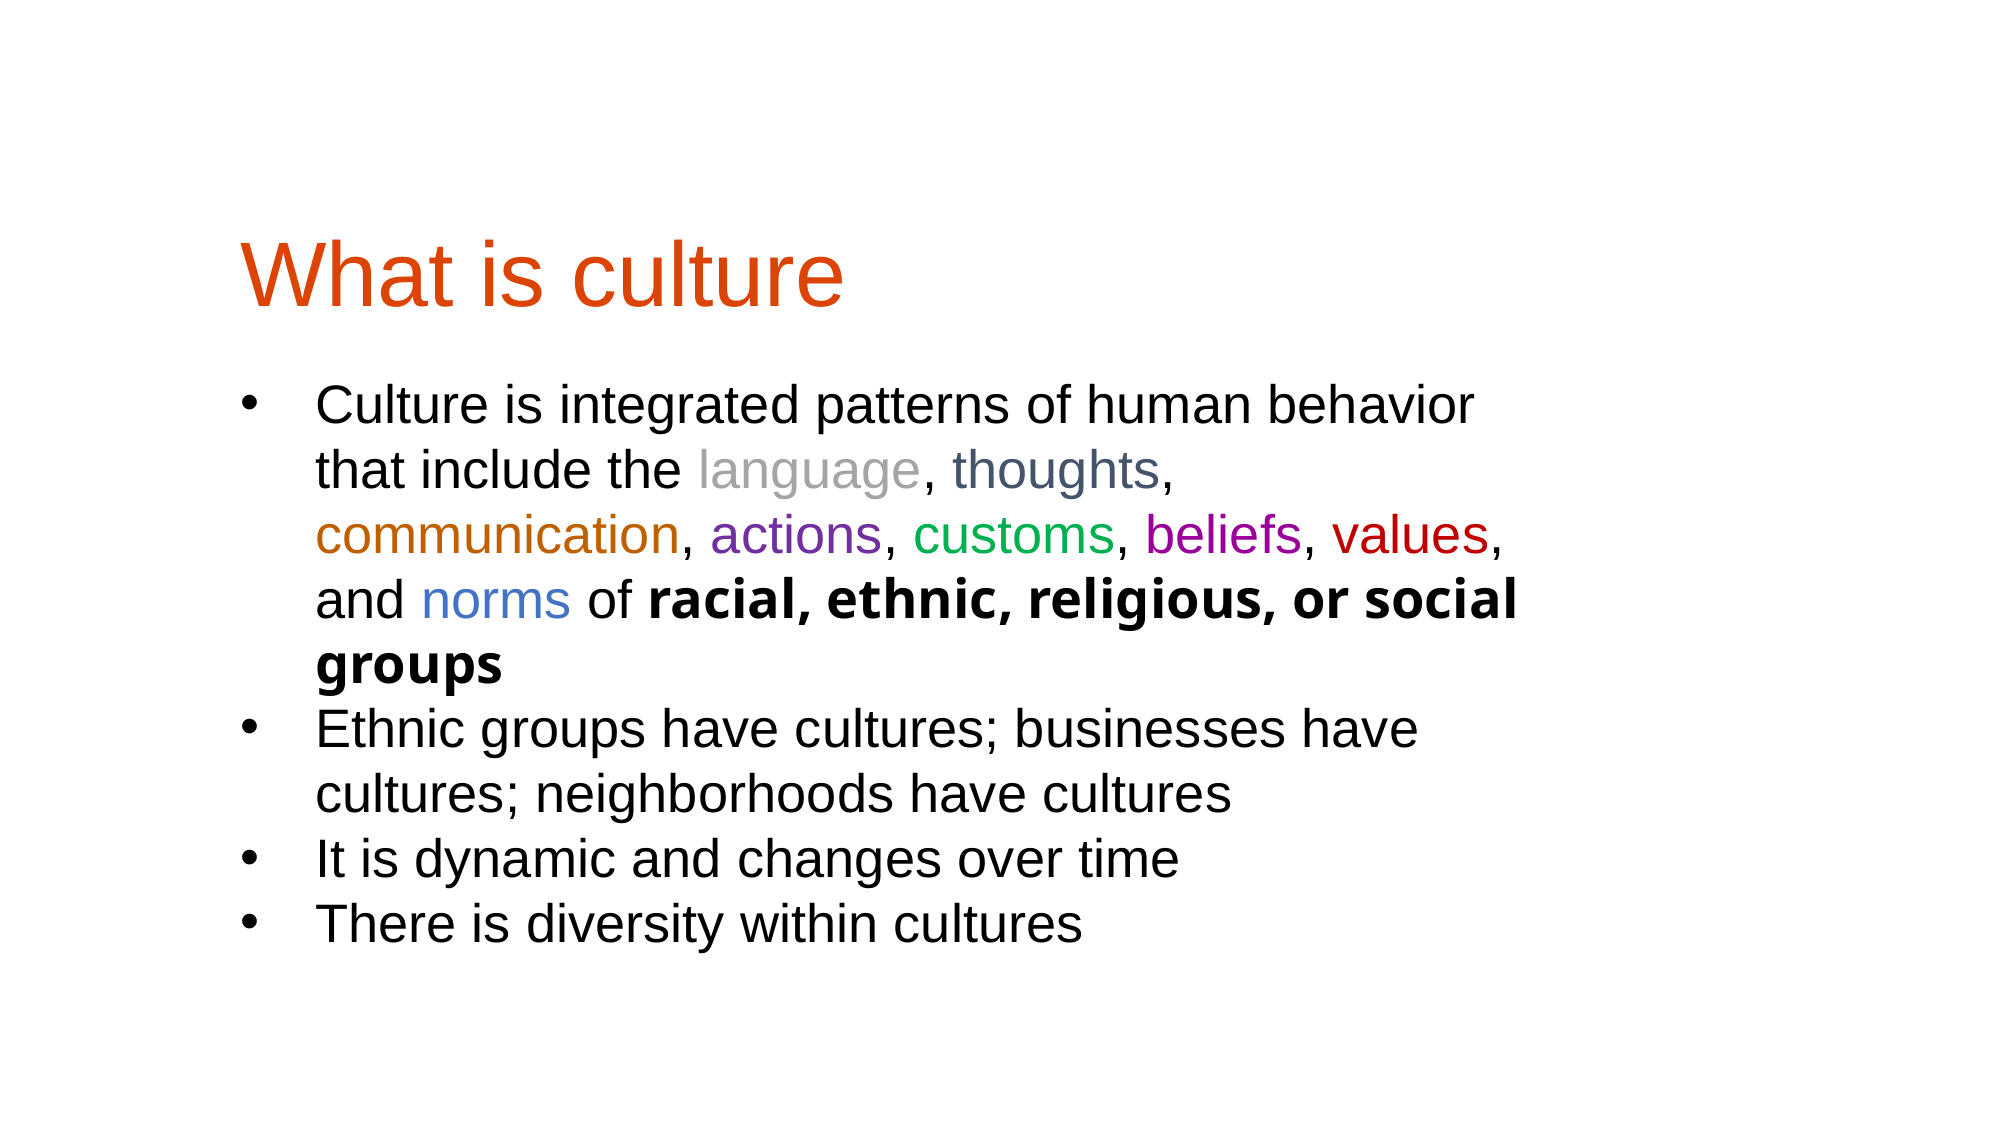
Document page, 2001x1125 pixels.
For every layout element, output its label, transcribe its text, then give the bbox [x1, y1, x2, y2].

list Culture is integrated patterns of human behavior that include the language, thoughts, communication, actions, customs, beliefs, values, and norms of racial, ethnic, religious, or social groups Ethnic groups have cultures; businesses have cultures; neighborhoods have cultures It is dynamic and changes over time There is diversity within cultures [225, 361, 1576, 1097]
title What is culture [225, 176, 1576, 361]
